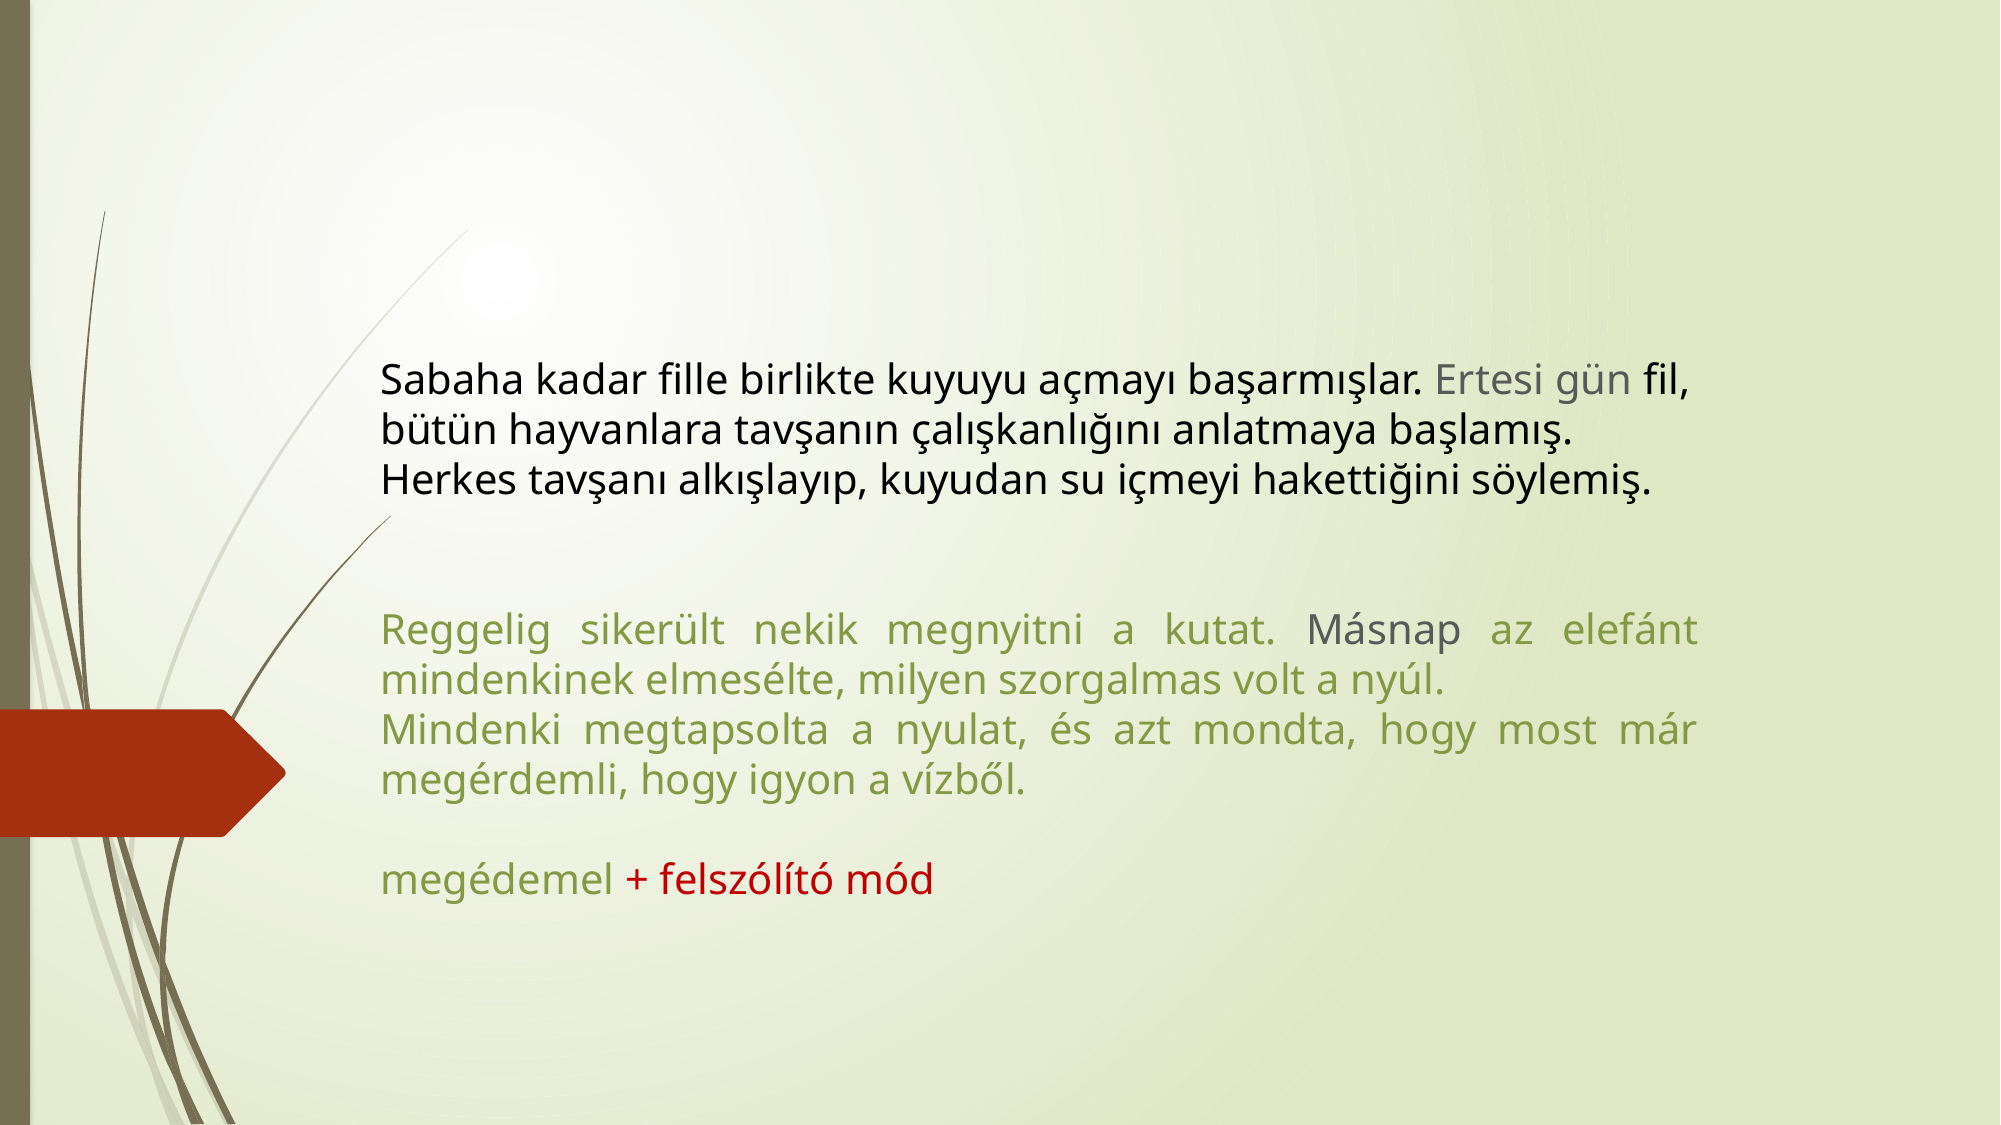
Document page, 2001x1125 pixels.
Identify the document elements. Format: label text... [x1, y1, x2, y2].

text_box Sabaha kadar fille birlikte kuyuyu açmayı başarmışlar. Ertesi gün fil, bütün hayvanlara tavşanın çalışkanlığını anlatmaya başlamış. Herkes tavşanı alkışlayıp, kuyudan su içmeyi hakettiğini söylemiş. Reggelig sikerült nekik megnyitni a kutat. Másnap az elefánt mindenkinek elmesélte, milyen szorgalmas volt a nyúl. Mindenki megtapsolta a nyulat, és azt mondta, hogy most már megérdemli, hogy igyon a vízből. megédemel + felszólító mód [365, 345, 1714, 1011]
